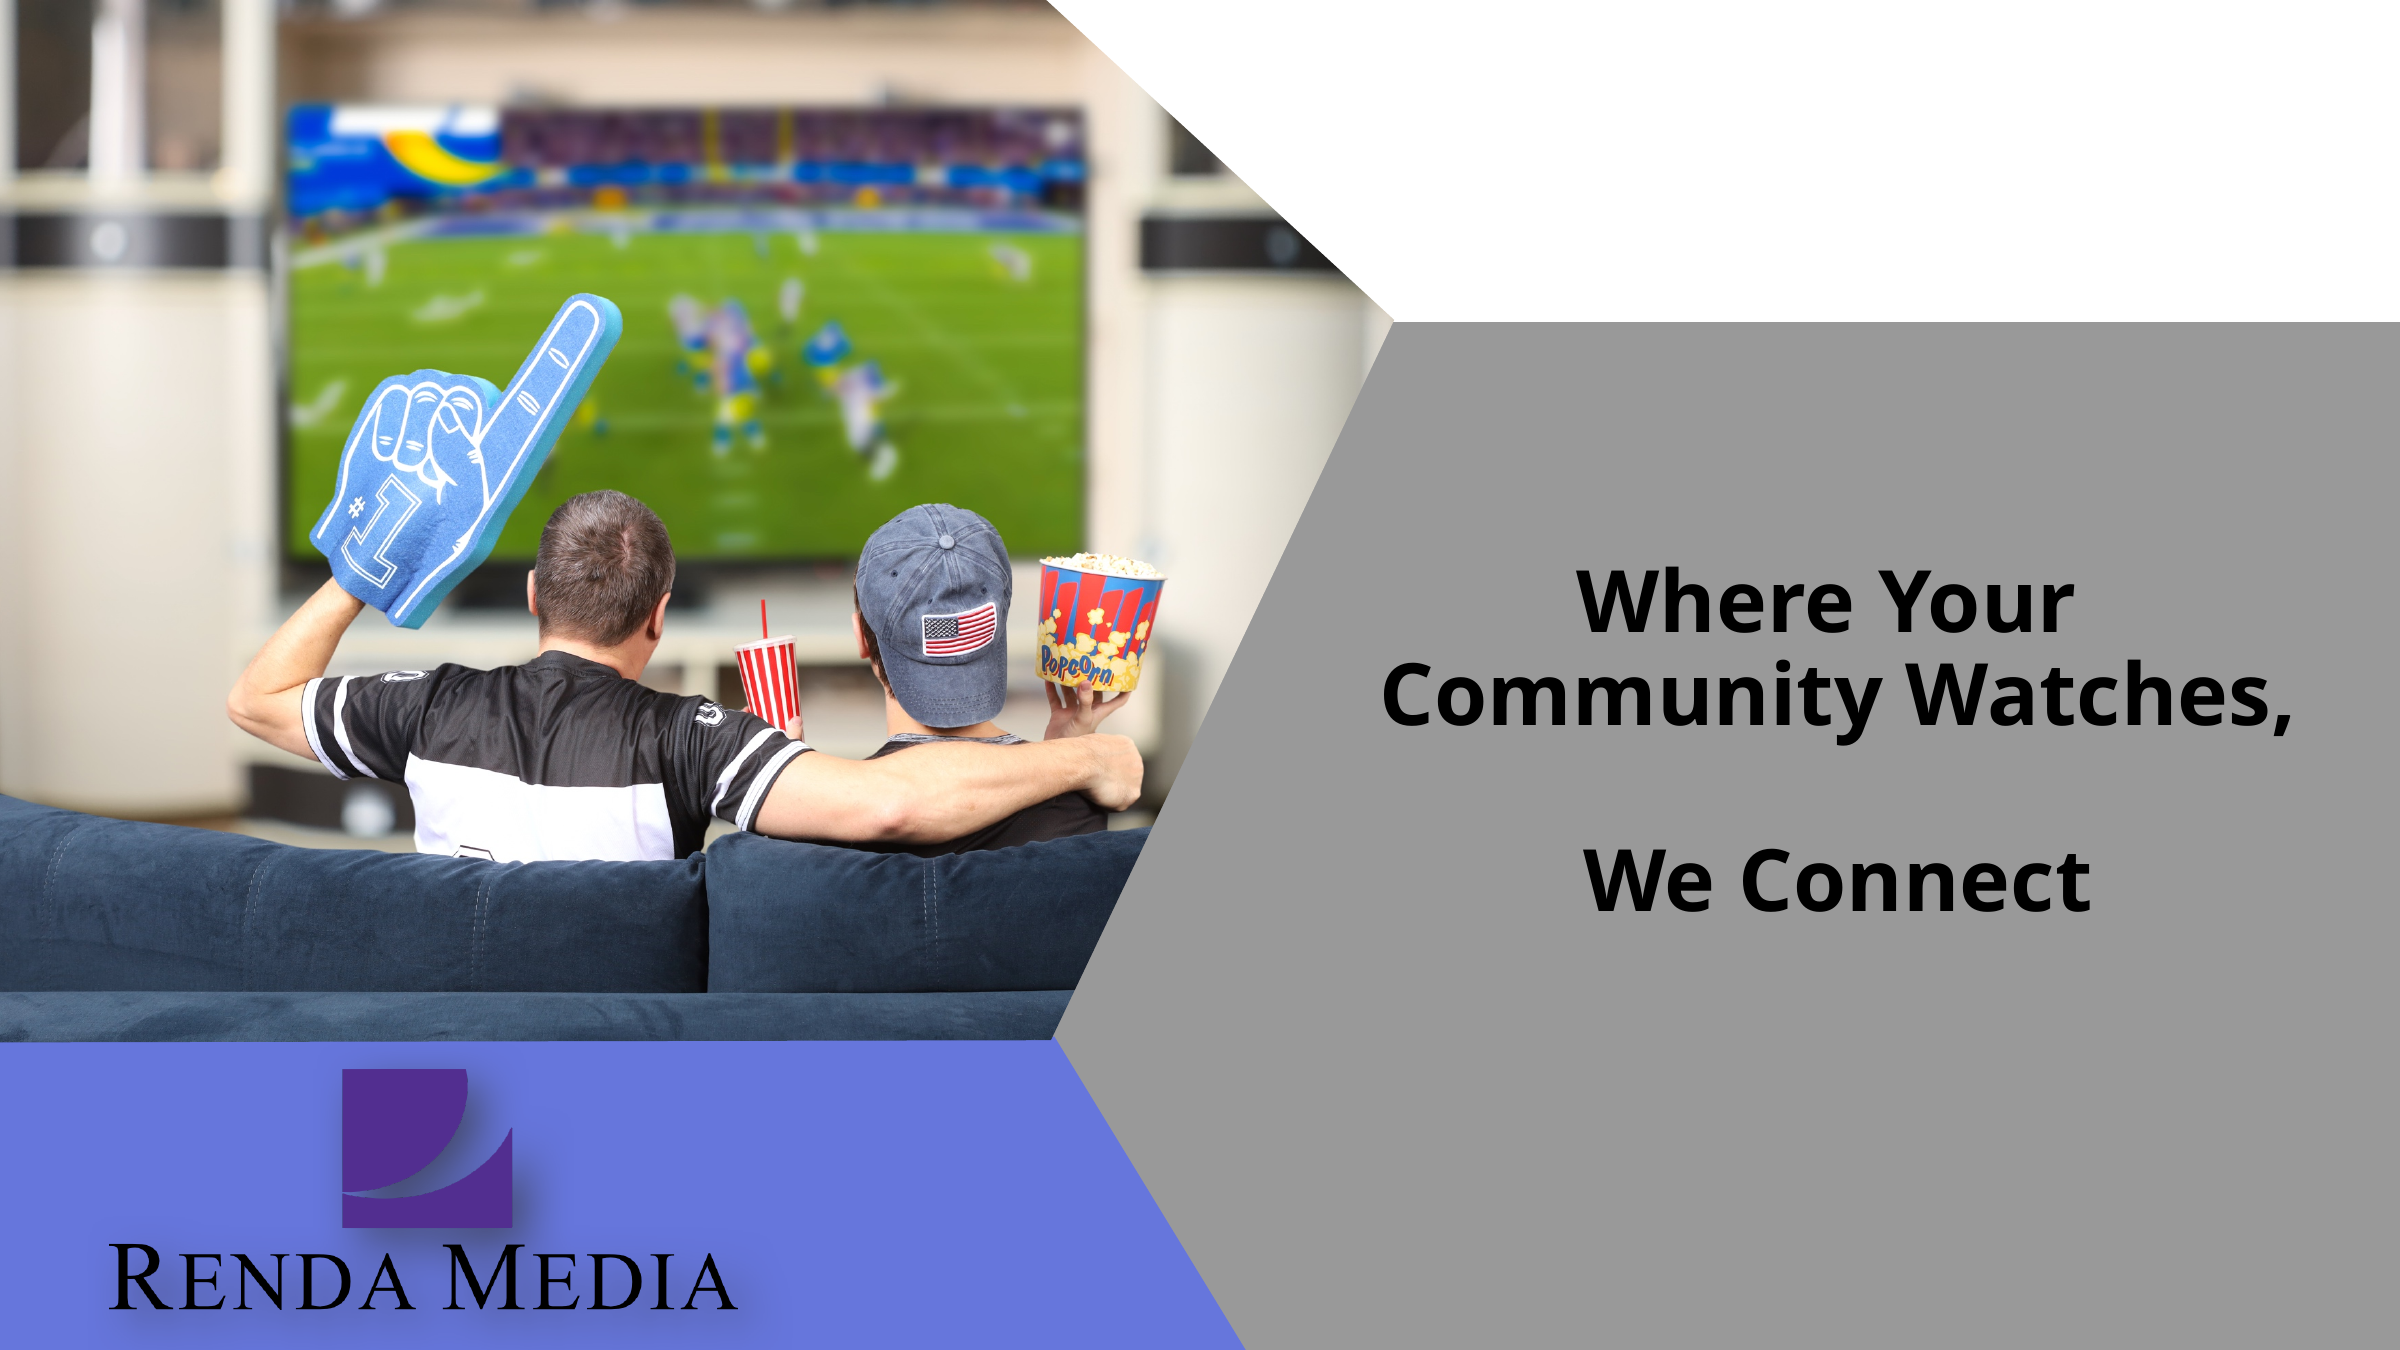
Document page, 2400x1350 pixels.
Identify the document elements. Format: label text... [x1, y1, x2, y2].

title Where Your Community Watches, We Connect [1395, 549, 2319, 939]
picture [0, 0, 1395, 1043]
picture [109, 1069, 738, 1310]
